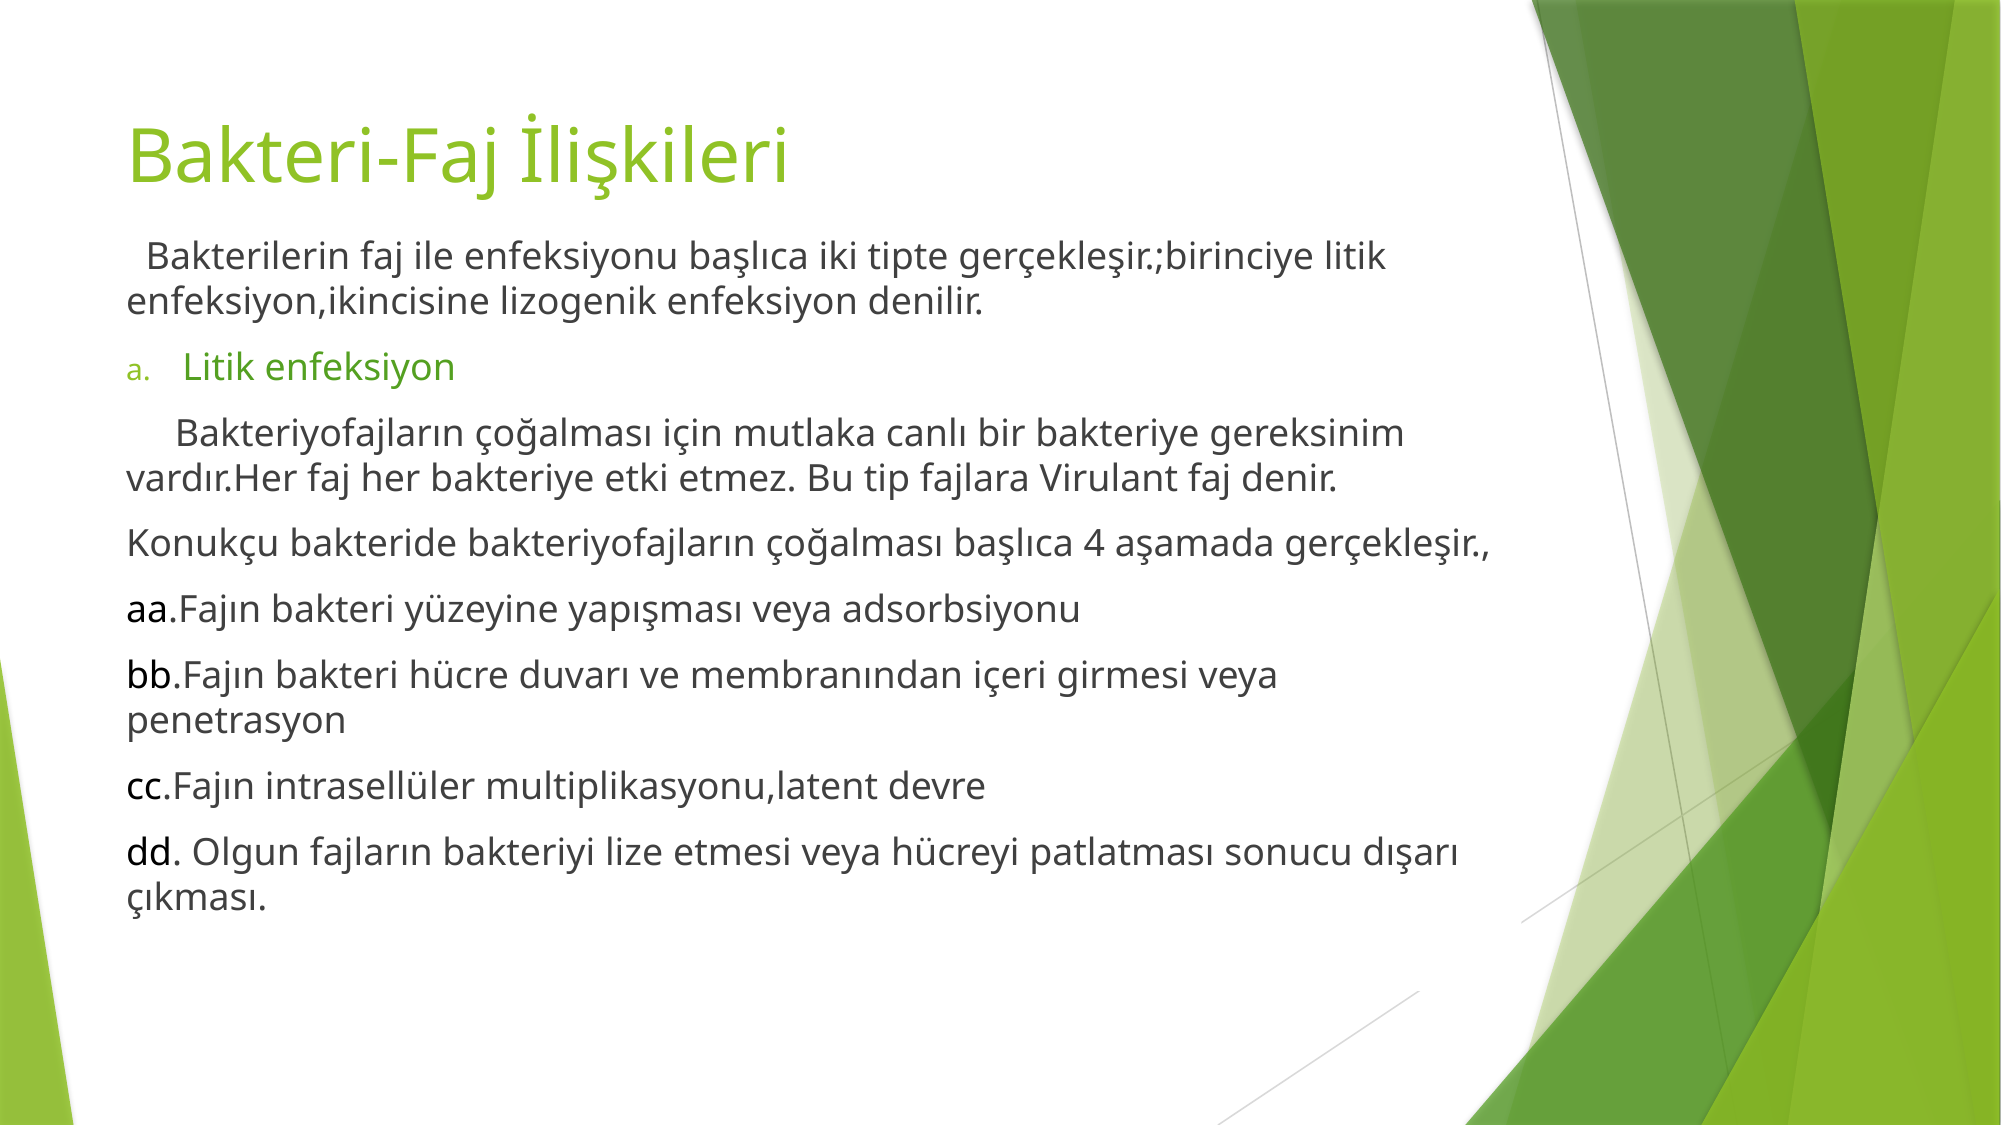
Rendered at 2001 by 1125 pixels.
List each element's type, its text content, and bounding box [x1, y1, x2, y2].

title Bakteri-Faj İlişkileri [111, 99, 1522, 214]
list Bakterilerin faj ile enfeksiyonu başlıca iki tipte gerçekleşir.;birinciye litik enfeksiyon,ikincisine lizogenik enfeksiyon denilir. Litik enfeksiyon Bakteriyofajların çoğalması için mutlaka canlı bir bakteriye gereksinim vardır.Her faj her bakteriye etki etmez. Bu tip fajlara Virulant faj denir. Konukçu bakteride bakteriyofajların çoğalması başlıca 4 aşamada gerçekleşir., aa.Fajın bakteri yüzeyine yapışması veya adsorbsiyonu bb.Fajın bakteri hücre duvarı ve membranından içeri girmesi veya penetrasyon cc.Fajın intrasellüler multiplikasyonu,latent devre dd. Olgun fajların bakteriyi lize etmesi veya hücreyi patlatması sonucu dışarı çıkması. [111, 224, 1522, 991]
